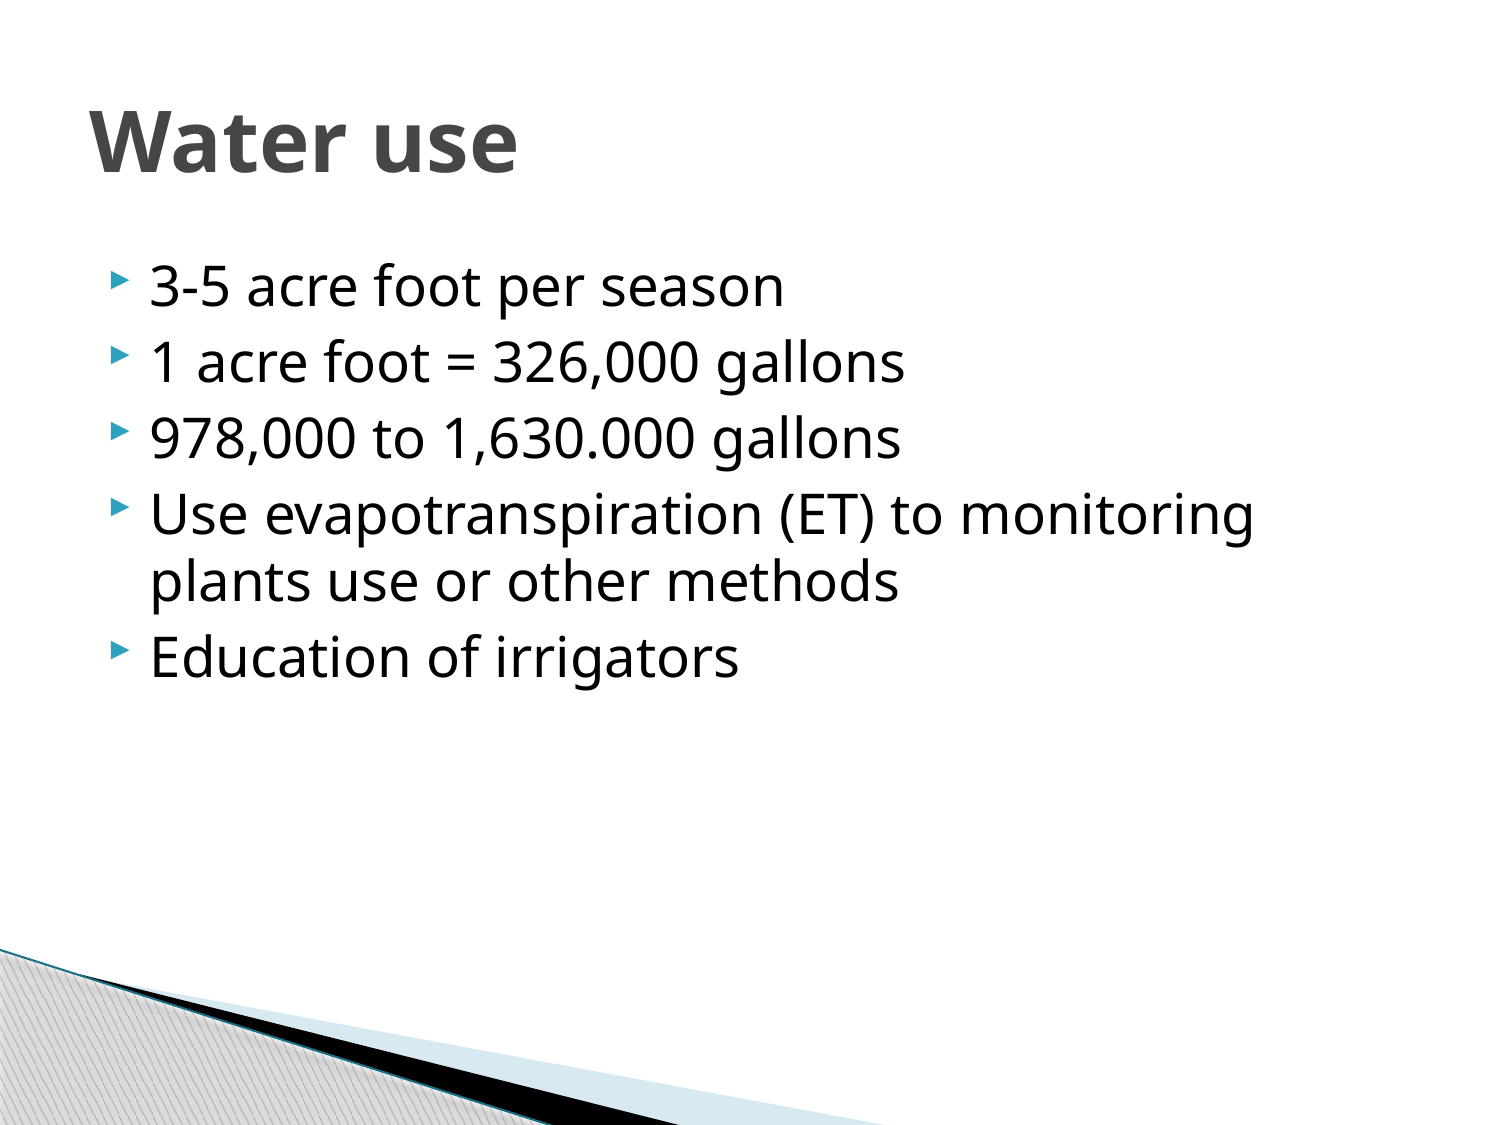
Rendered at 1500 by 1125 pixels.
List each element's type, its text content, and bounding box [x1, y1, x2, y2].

title Water use [75, 45, 1425, 233]
list 3-5 acre foot per season 1 acre foot = 326,000 gallons 978,000 to 1,630.000 gallons Use evapotranspiration (ET) to monitoring plants use or other methods Education of irrigators [75, 243, 1425, 986]
